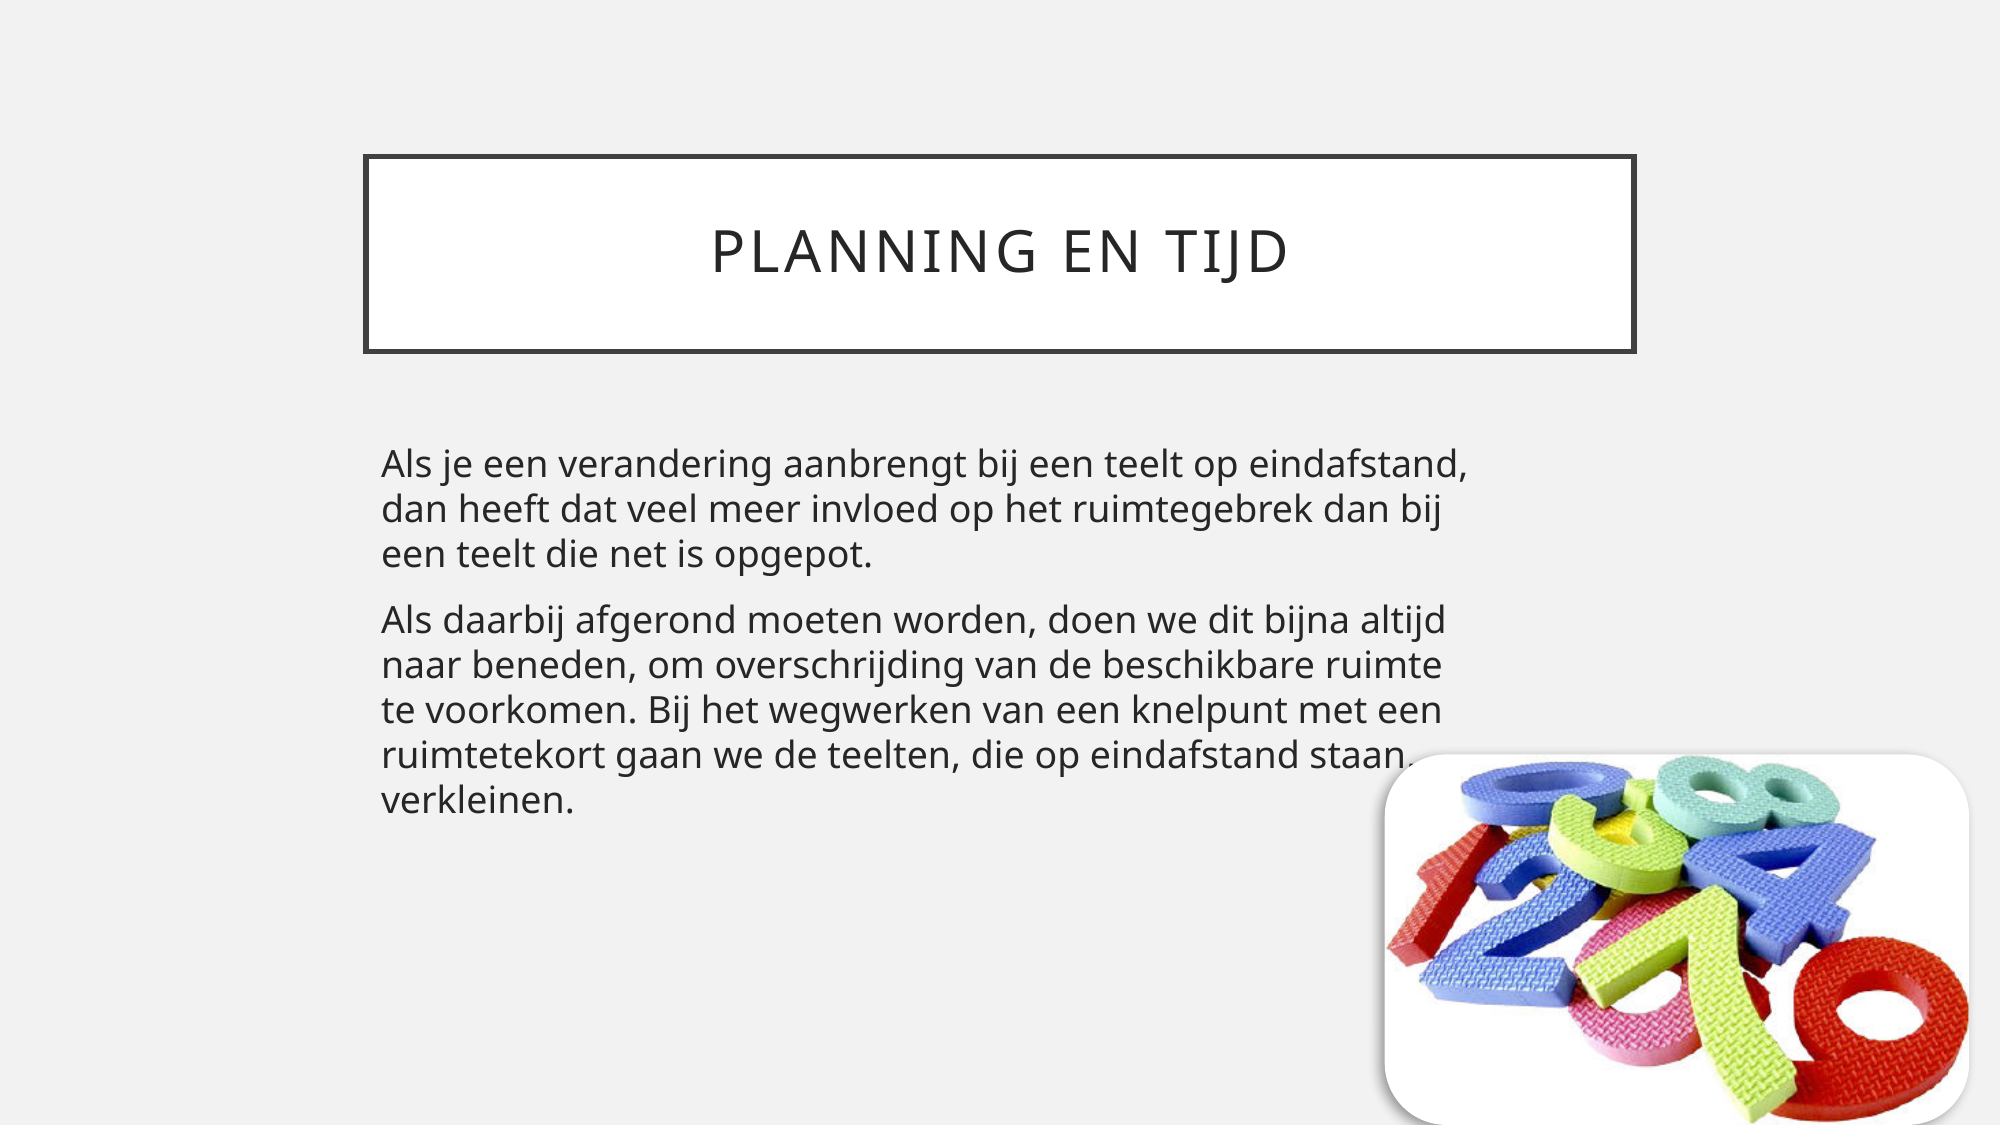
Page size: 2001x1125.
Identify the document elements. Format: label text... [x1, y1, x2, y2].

title Planning en tijd [363, 154, 1637, 354]
picture [1384, 754, 1970, 1125]
list Als je een verandering aanbrengt bij een teelt op eindafstand, dan heeft dat veel meer invloed op het ruimtegebrek dan bij een teelt die net is opgepot. Als daarbij afgerond moeten worden, doen we dit bijna altijd naar beneden, om overschrijding van de beschikbare ruimte te voorkomen. Bij het wegwerken van een knelpunt met een ruimtetekort gaan we de teelten, die op eindafstand staan, verkleinen. [366, 432, 1488, 1021]
